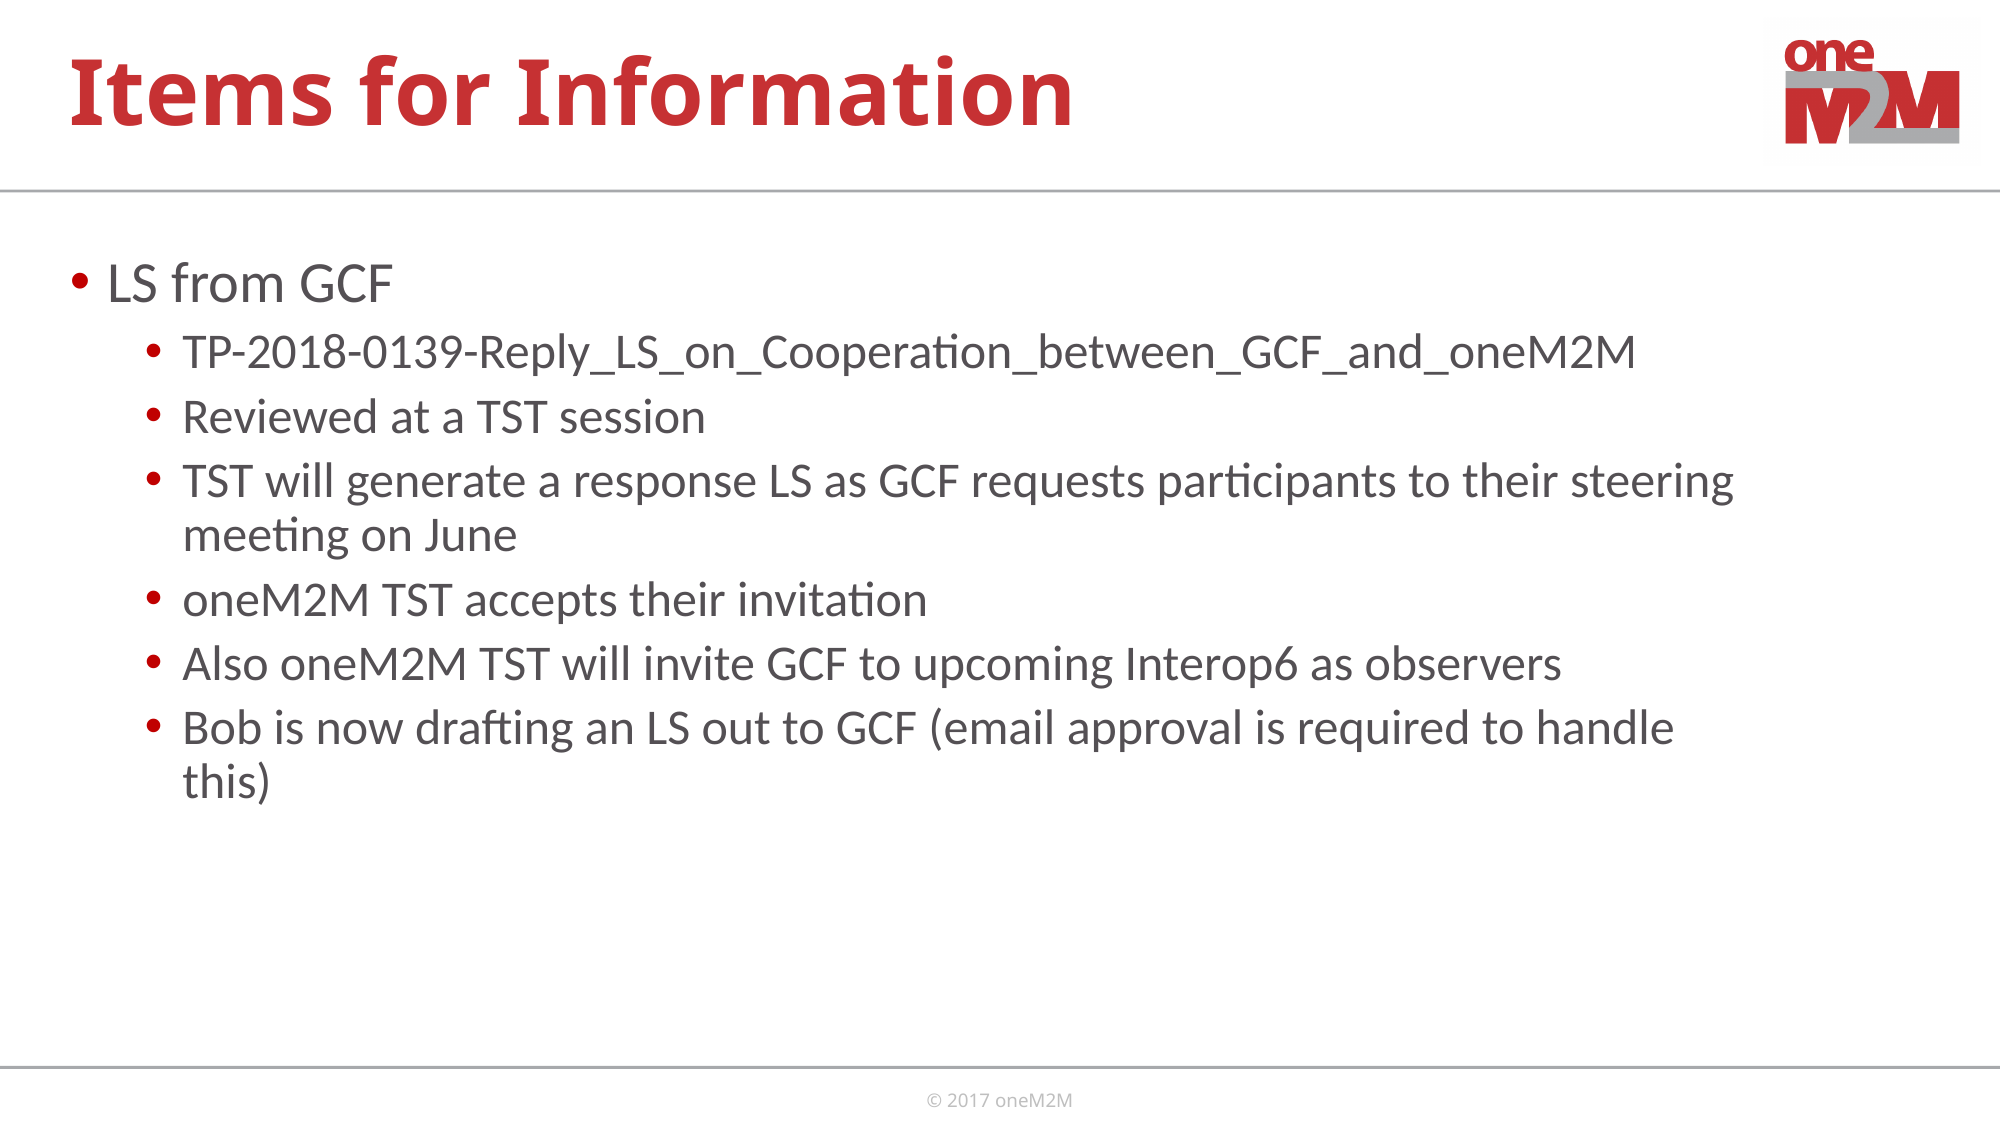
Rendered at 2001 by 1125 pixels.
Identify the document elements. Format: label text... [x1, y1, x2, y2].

picture [1763, 17, 1981, 166]
title Items for Information [54, 0, 1343, 193]
list LS from GCF TP-2018-0139-Reply_LS_on_Cooperation_between_GCF_and_oneM2M Reviewed at a TST session TST will generate a response LS as GCF requests participants to their steering meeting on June oneM2M TST accepts their invitation Also oneM2M TST will invite GCF to upcoming Interop6 as observers Bob is now drafting an LS out to GCF (email approval is required to handle this) [54, 245, 1780, 1050]
